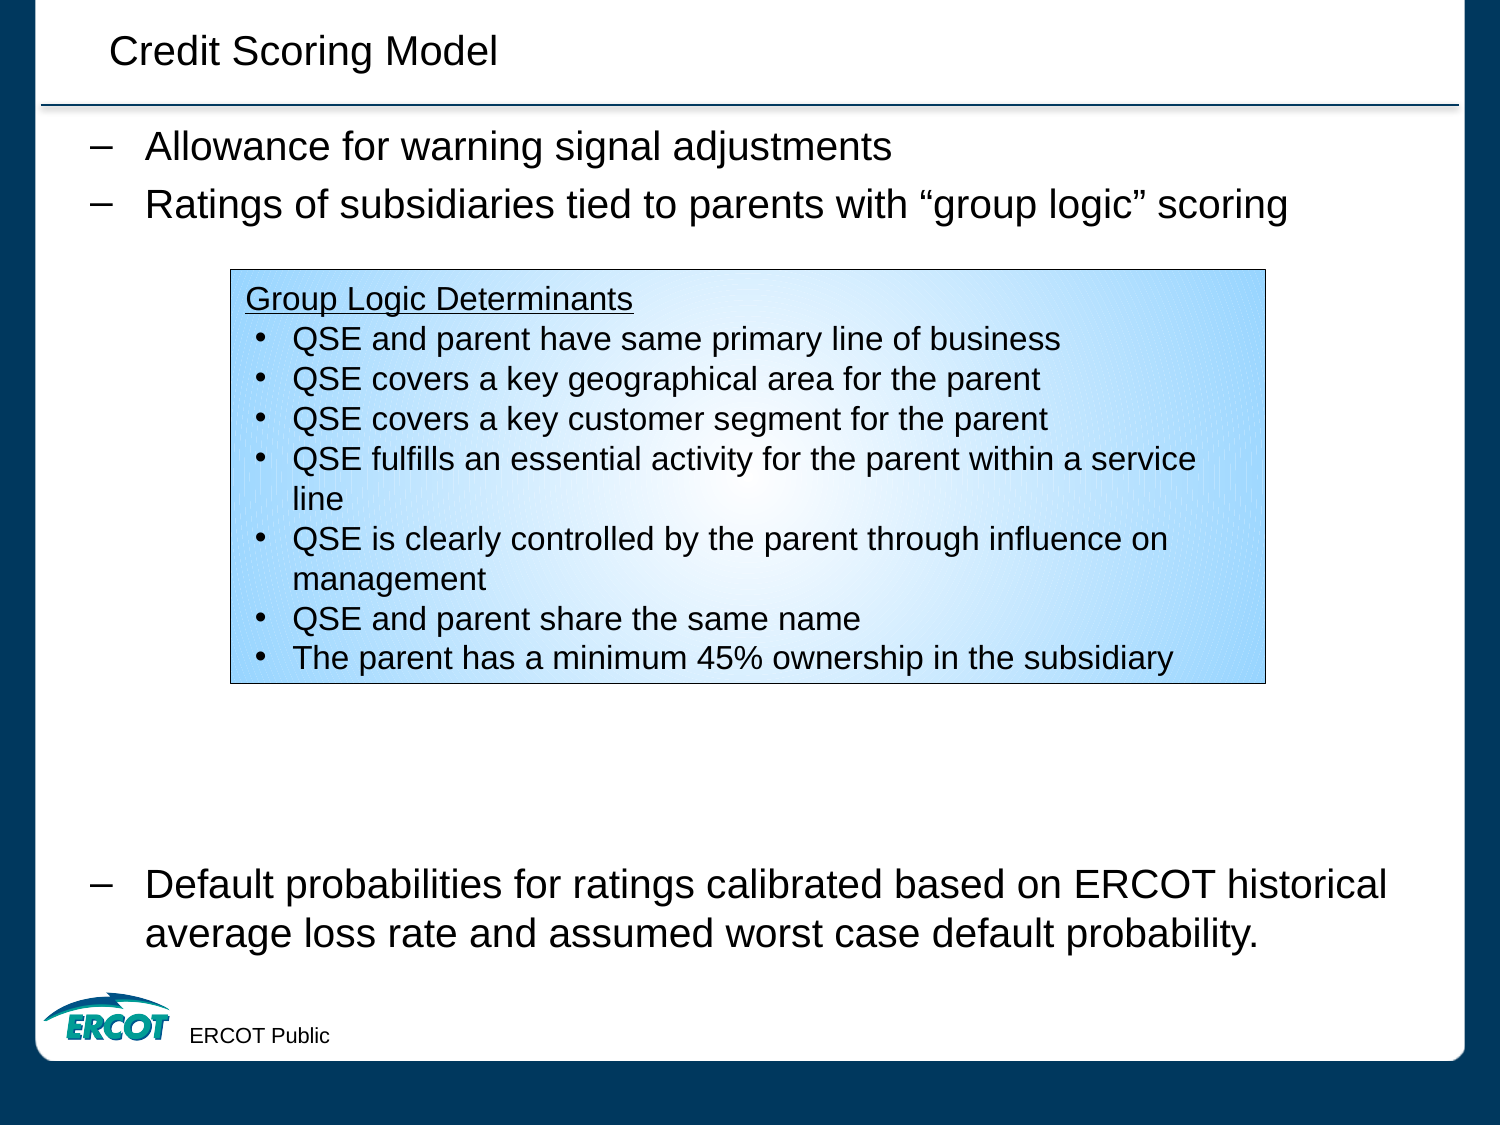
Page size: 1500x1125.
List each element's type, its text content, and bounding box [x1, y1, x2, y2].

picture [40, 988, 174, 1045]
text_box Group Logic Determinants QSE and parent have same primary line of business QSE covers a key geographical area for the parent QSE covers a key customer segment for the parent QSE fulfills an essential activity for the parent within a service line QSE is clearly controlled by the parent through influence on management QSE and parent share the same name The parent has a minimum 45% ownership in the subsidiary [230, 269, 1266, 684]
text_box Credit Scoring Model [93, 2, 1346, 96]
list Allowance for warning signal adjustments Ratings of subsidiaries tied to parents with “group logic” scoring Default probabilities for ratings calibrated based on ERCOT historical average loss rate and assumed worst case default probability. [75, 112, 1425, 1005]
text_box ERCOT Public [174, 1005, 1302, 1056]
